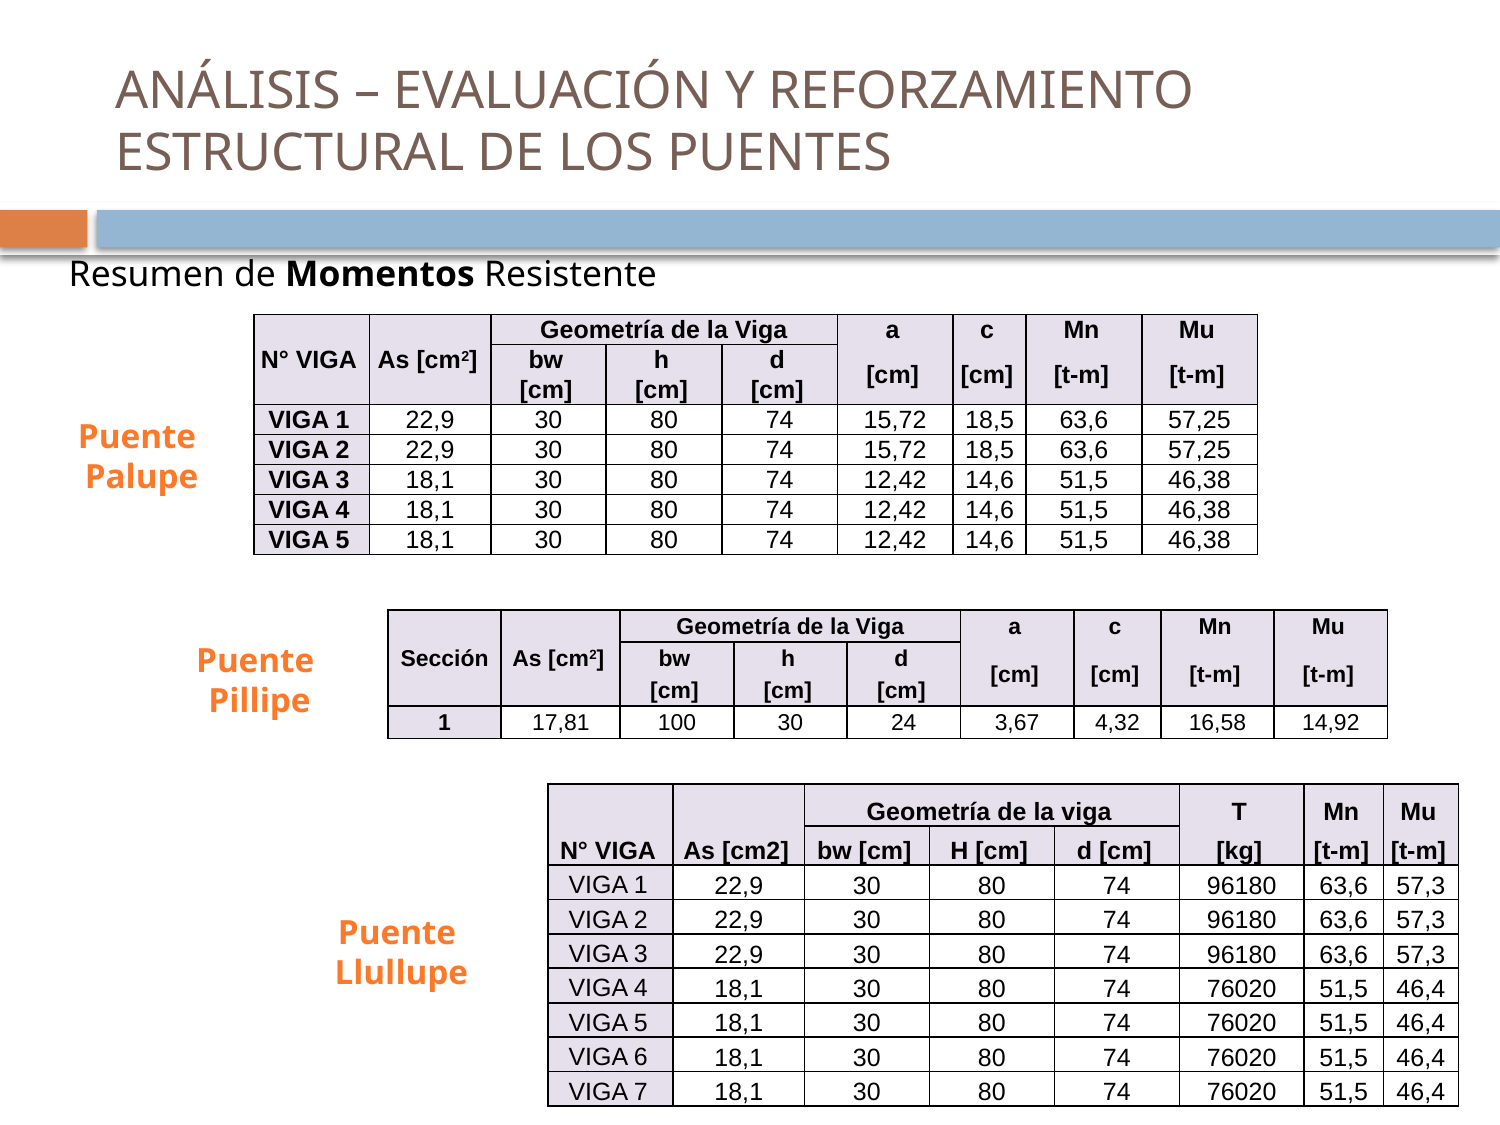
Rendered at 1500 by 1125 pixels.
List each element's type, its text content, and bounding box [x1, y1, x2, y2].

table_cell H [cm] [930, 827, 1054, 864]
table_cell 30 [492, 465, 605, 494]
table_header As [cm2] [674, 785, 804, 864]
table_header Geometría de la Viga [492, 315, 837, 344]
table_cell 30 [805, 866, 929, 899]
table_cell 74 [723, 465, 837, 494]
table_cell 22,9 [370, 435, 490, 464]
table_cell VIGA 2 [549, 900, 672, 933]
table_cell 80 [930, 866, 1054, 899]
table_cell 74 [723, 405, 837, 434]
table_cell 51,5 [1027, 495, 1141, 524]
table_header As [cm2] [502, 611, 619, 705]
table_cell 63,6 [1027, 435, 1141, 464]
table_cell 76020 [1180, 1072, 1303, 1105]
table_header Sección [389, 611, 500, 705]
table_cell VIGA 3 [255, 465, 369, 494]
table_cell VIGA 1 [549, 866, 672, 899]
table_cell 51,5 [1305, 1072, 1383, 1105]
table_cell 1 [389, 707, 500, 738]
table_cell bw [492, 345, 605, 374]
table_cell 57,25 [1143, 405, 1257, 434]
table_cell 100 [621, 707, 733, 738]
table_cell 30 [492, 405, 605, 434]
table_cell 30 [805, 1072, 929, 1105]
table_cell 46,38 [1143, 525, 1257, 554]
table_cell VIGA 2 [255, 435, 369, 464]
table_cell 63,6 [1305, 935, 1383, 967]
table_header a [838, 315, 952, 344]
table_cell d [cm] [1055, 827, 1179, 864]
table_header Mn [1027, 315, 1141, 344]
table_cell VIGA 5 [549, 1004, 672, 1036]
table_cell 18,1 [674, 1004, 804, 1036]
table_cell VIGA 4 [549, 969, 672, 1002]
table_cell 30 [805, 900, 929, 933]
title ANÁLISIS – EVALUACIÓN Y REFORZAMIENTO ESTRUCTURAL DE LOS PUENTES [100, 37, 1438, 200]
table_cell 74 [1055, 935, 1179, 967]
table_cell [cm] [607, 374, 721, 404]
table_cell 18,1 [370, 495, 490, 524]
table_cell 80 [930, 1038, 1054, 1071]
table_cell 80 [930, 935, 1054, 967]
table_cell 74 [723, 525, 837, 554]
table_cell VIGA 3 [549, 935, 672, 967]
table_cell 63,6 [1027, 405, 1141, 434]
table_cell 30 [492, 525, 605, 554]
text_box Puente Palupe [53, 407, 231, 503]
table_header Mn [1305, 785, 1383, 826]
table_cell VIGA 1 [255, 405, 369, 434]
table_cell 30 [492, 495, 605, 524]
table_header Mu [1143, 315, 1257, 344]
table_cell 80 [607, 465, 721, 494]
table_cell 74 [1055, 900, 1179, 933]
table_cell 18,1 [370, 525, 490, 554]
table_cell 80 [930, 1004, 1054, 1036]
table_cell [t-m] [1305, 826, 1383, 864]
table_cell [cm] [954, 344, 1025, 404]
table_cell h [735, 643, 846, 673]
table_header c [1075, 611, 1160, 642]
table_cell 57,25 [1143, 435, 1257, 464]
table_cell 46,38 [1143, 495, 1257, 524]
table_cell 14,6 [954, 525, 1025, 554]
table_header N° VIGA [255, 315, 369, 404]
table_cell 4,32 [1075, 707, 1160, 738]
table_cell 30 [492, 435, 605, 464]
table_cell 57,3 [1384, 935, 1458, 967]
table_cell 46,4 [1384, 1038, 1458, 1071]
table_cell 30 [805, 1004, 929, 1036]
table_cell 80 [607, 525, 721, 554]
table_cell VIGA 5 [255, 525, 369, 554]
table_cell VIGA 7 [549, 1072, 672, 1105]
table_cell 17,81 [502, 707, 619, 738]
table_cell 51,5 [1305, 1004, 1383, 1036]
table_cell 76020 [1180, 1038, 1303, 1071]
table_header Mn [1162, 611, 1273, 642]
table_cell 30 [805, 1038, 929, 1071]
table_cell 80 [930, 969, 1054, 1002]
table_cell 76020 [1180, 1004, 1303, 1036]
table_cell 74 [723, 435, 837, 464]
table_cell 74 [723, 495, 837, 524]
table_header T [1180, 785, 1303, 826]
table_cell 12,42 [838, 525, 952, 554]
table_cell 80 [607, 495, 721, 524]
table_header Mu [1275, 611, 1387, 642]
table_cell 51,5 [1027, 525, 1141, 554]
table_cell 96180 [1180, 866, 1303, 899]
table_cell 18,1 [674, 969, 804, 1002]
table_cell 46,4 [1384, 969, 1458, 1002]
table_cell [cm] [1075, 642, 1160, 705]
table_cell 74 [1055, 1072, 1179, 1105]
table_cell 80 [930, 1072, 1054, 1105]
list Resumen de Momentos Resistente [0, 243, 951, 1024]
table_cell 15,72 [838, 405, 952, 434]
table_cell 22,9 [674, 866, 804, 899]
table_cell 74 [1055, 866, 1179, 899]
table_cell 14,6 [954, 495, 1025, 524]
table_cell 18,1 [674, 1038, 804, 1071]
table_cell 80 [607, 405, 721, 434]
table_cell 96180 [1180, 935, 1303, 967]
table_header N° VIGA [549, 785, 672, 864]
table_cell 15,72 [838, 435, 952, 464]
table_cell [cm] [621, 673, 733, 705]
table_cell 46,4 [1384, 1004, 1458, 1036]
table_header a [961, 611, 1073, 642]
table_cell 22,9 [370, 405, 490, 434]
table_cell d [848, 643, 960, 673]
table_cell 14,92 [1275, 707, 1387, 738]
table_cell 12,42 [838, 495, 952, 524]
table_cell 46,4 [1384, 1072, 1458, 1105]
table_header As [cm2] [370, 315, 490, 404]
table_cell 22,9 [674, 900, 804, 933]
table_cell 63,6 [1305, 866, 1383, 899]
table_cell VIGA 4 [255, 495, 369, 524]
table_cell 3,67 [961, 707, 1073, 738]
table_header Geometría de la Viga [621, 611, 960, 641]
table_cell 74 [1055, 1038, 1179, 1071]
table_cell 51,5 [1305, 1038, 1383, 1071]
table_cell [t-m] [1027, 344, 1141, 404]
table_cell 96180 [1180, 900, 1303, 933]
table_cell 18,5 [954, 405, 1025, 434]
table_cell 80 [607, 435, 721, 464]
table_cell 76020 [1180, 969, 1303, 1002]
table_cell 30 [805, 969, 929, 1002]
table_cell 63,6 [1305, 900, 1383, 933]
table_cell 30 [805, 935, 929, 967]
table_cell [t-m] [1143, 344, 1257, 404]
table_cell 30 [735, 707, 846, 738]
table_header Geometría de la viga [805, 785, 1179, 825]
table_cell [kg] [1180, 826, 1303, 864]
table_cell 12,42 [838, 465, 952, 494]
table_cell 80 [930, 900, 1054, 933]
table_cell 51,5 [1305, 969, 1383, 1002]
table_cell 18,5 [954, 435, 1025, 464]
table_cell 24 [848, 707, 960, 738]
table_cell [cm] [492, 374, 605, 404]
table_cell 46,38 [1143, 465, 1257, 494]
table_cell 57,3 [1384, 900, 1458, 933]
table_cell [t-m] [1275, 642, 1387, 705]
table_cell bw [cm] [805, 827, 929, 864]
table_cell [t-m] [1162, 642, 1273, 705]
table_cell h [607, 345, 721, 374]
table_header Mu [1384, 785, 1458, 826]
table_cell [cm] [848, 673, 960, 705]
table_cell 22,9 [674, 935, 804, 967]
table_cell 18,1 [674, 1072, 804, 1105]
text_box Puente Pillipe [171, 631, 349, 727]
table_cell [cm] [961, 642, 1073, 705]
table_cell [cm] [838, 344, 952, 404]
table_cell [cm] [723, 374, 837, 404]
table_cell 74 [1055, 969, 1179, 1002]
table_cell [t-m] [1384, 826, 1458, 864]
table_cell VIGA 6 [549, 1038, 672, 1071]
text_box Puente Llullupe [312, 903, 490, 999]
table_cell [cm] [735, 673, 846, 705]
table_header c [954, 315, 1025, 344]
table_cell 74 [1055, 1004, 1179, 1036]
table_cell 57,3 [1384, 866, 1458, 899]
table_cell 18,1 [370, 465, 490, 494]
table_cell bw [621, 643, 733, 673]
table_cell 16,58 [1162, 707, 1273, 738]
table_cell d [723, 345, 837, 374]
table_cell 51,5 [1027, 465, 1141, 494]
table_cell 14,6 [954, 465, 1025, 494]
